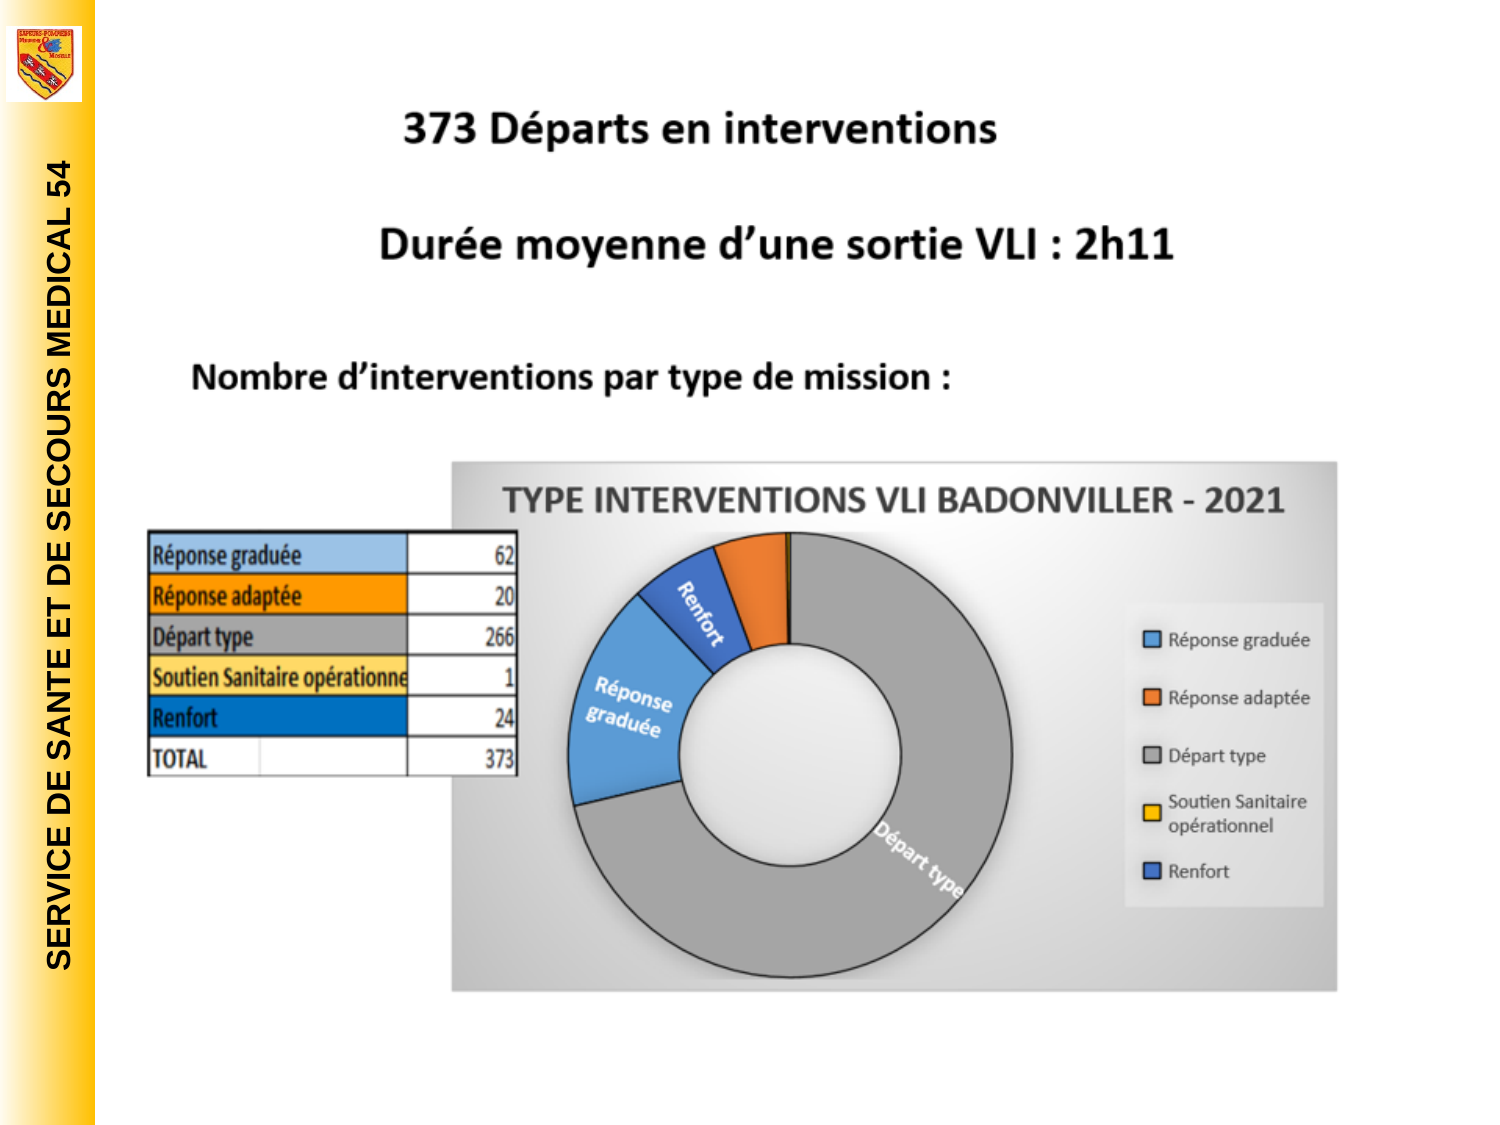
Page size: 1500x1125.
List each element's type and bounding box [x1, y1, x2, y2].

picture [6, 26, 82, 102]
picture [115, 42, 1436, 1048]
